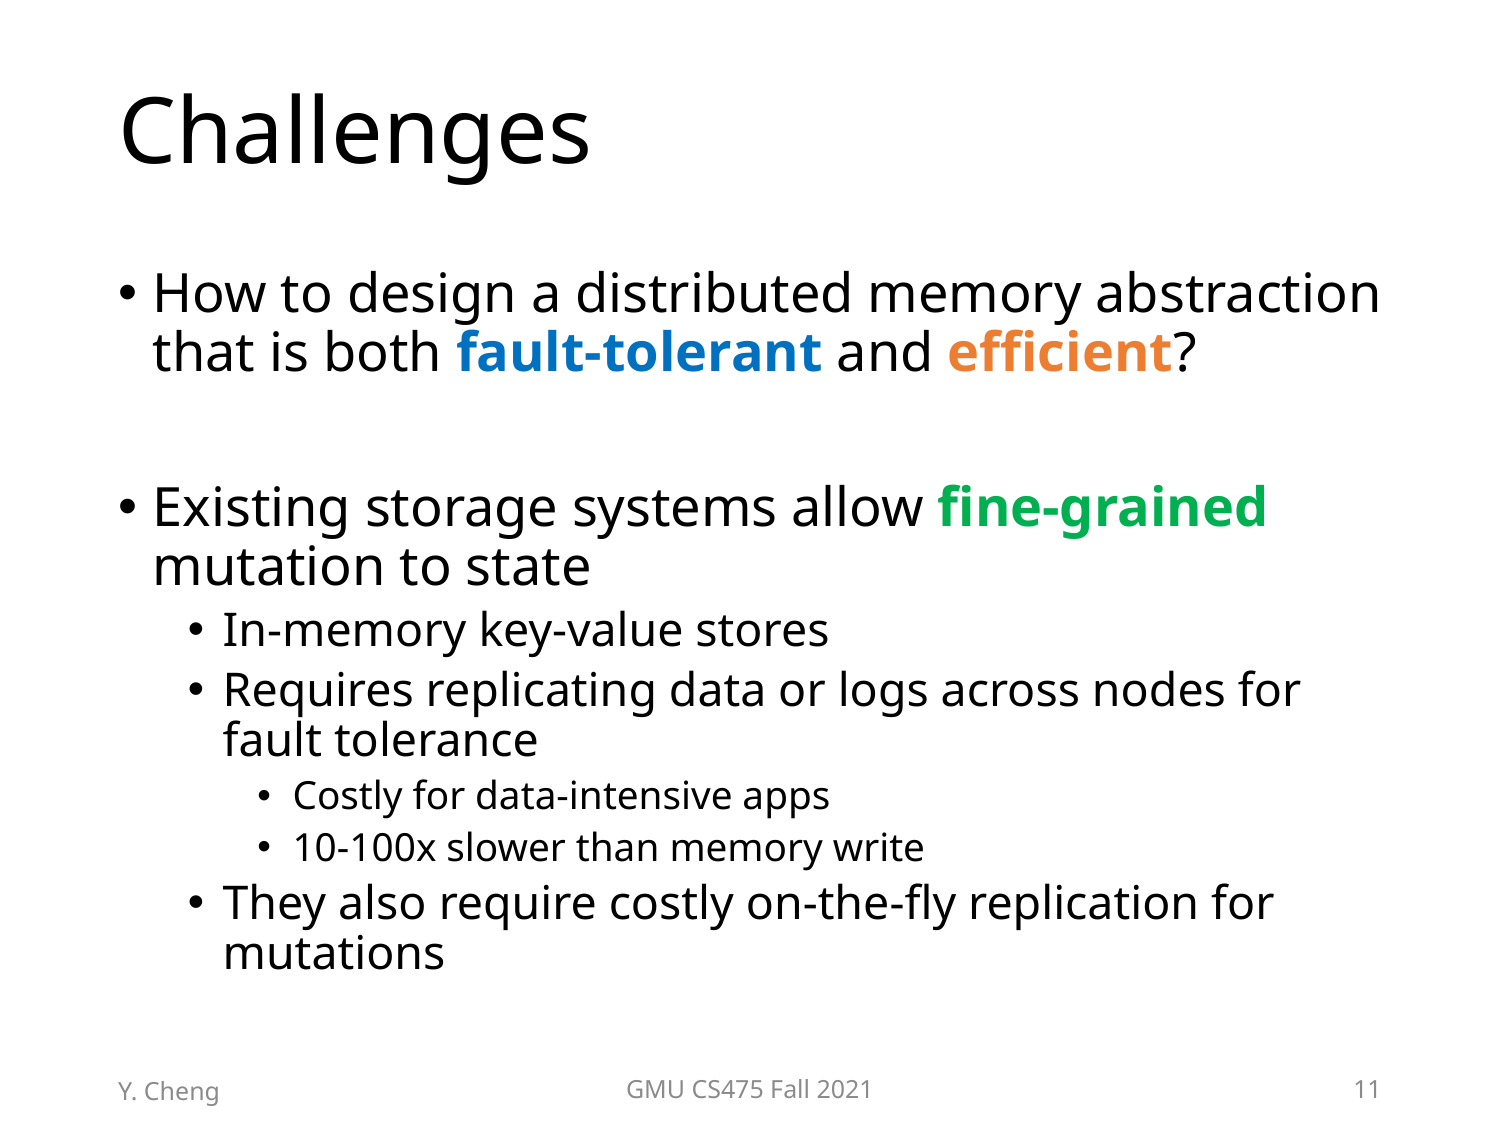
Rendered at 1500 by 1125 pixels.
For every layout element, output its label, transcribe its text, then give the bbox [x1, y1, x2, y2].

slide_number 11 [1059, 1060, 1397, 1121]
slide_number Y. Cheng [103, 1060, 441, 1121]
title Challenges [103, 25, 1397, 243]
list How to design a distributed memory abstraction that is both fault-tolerant and efficient? Existing storage systems allow fine-grained mutation to state In-memory key-value stores Requires replicating data or logs across nodes for fault tolerance Costly for data-intensive apps 10-100x slower than memory write They also require costly on-the-fly replication for mutations [103, 258, 1397, 1045]
footer GMU CS475 Fall 2021 [496, 1060, 1004, 1121]
